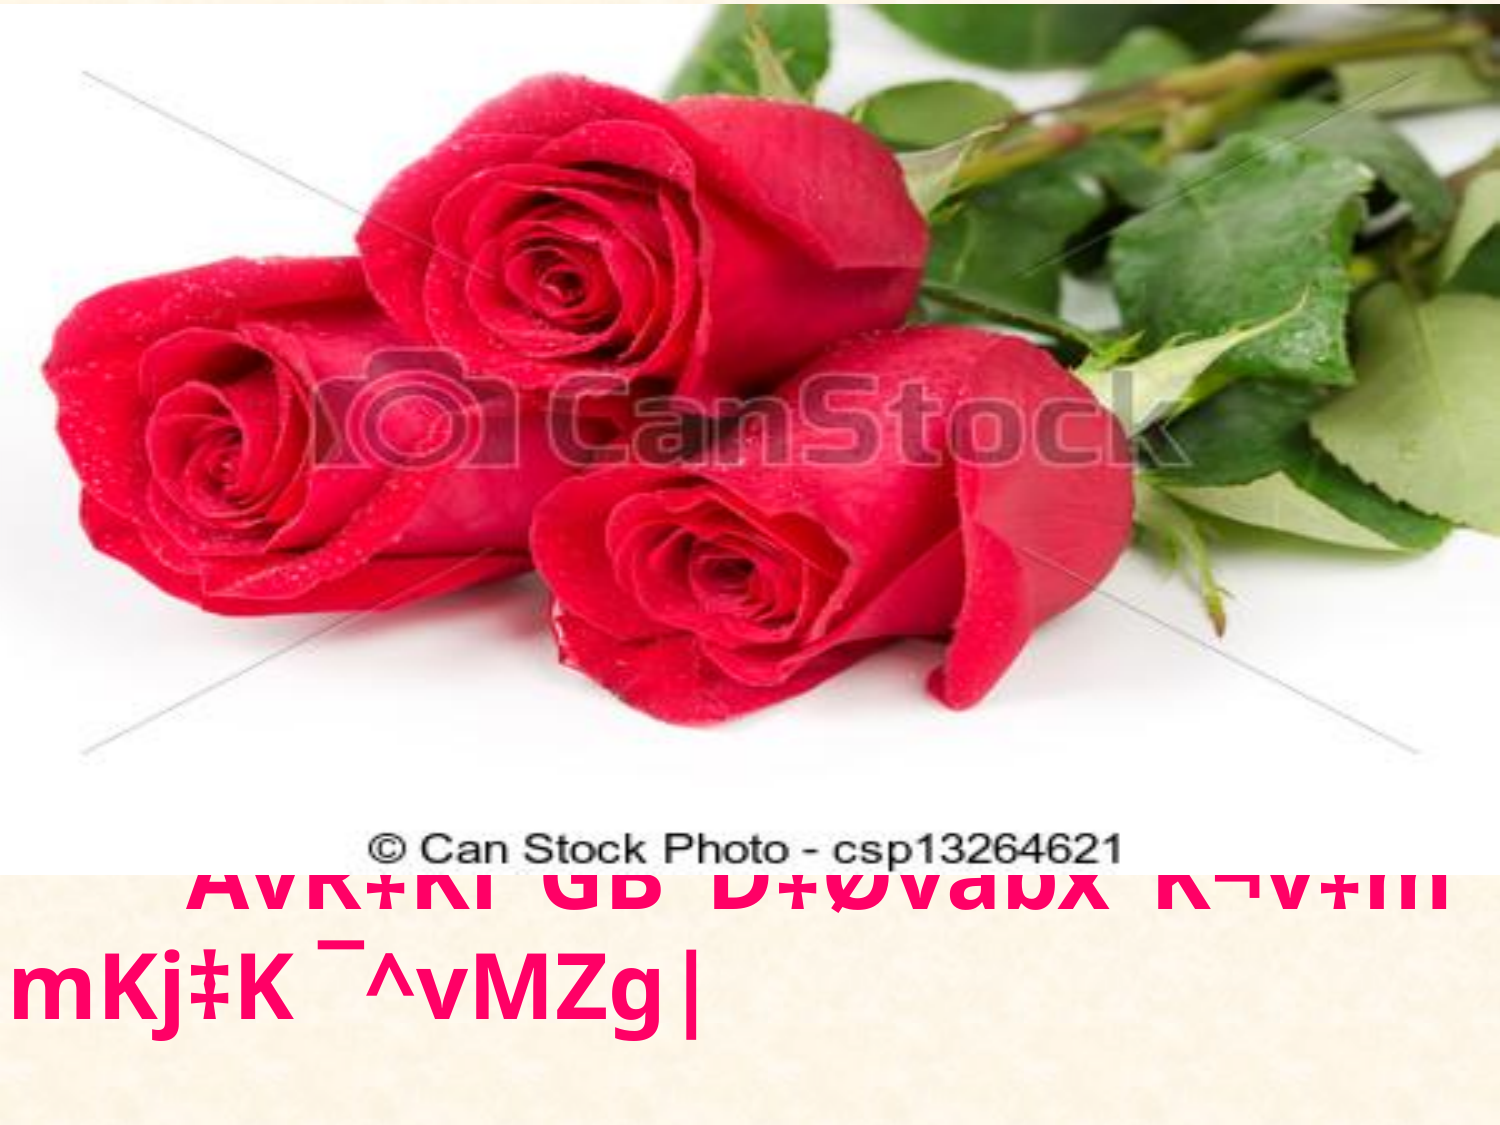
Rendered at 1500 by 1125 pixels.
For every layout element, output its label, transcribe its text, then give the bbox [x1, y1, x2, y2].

picture [0, 4, 1500, 876]
title AvR‡Ki GB D‡Øvabx K¬v‡m mKj‡K ¯^vMZg| [0, 876, 1463, 1038]
